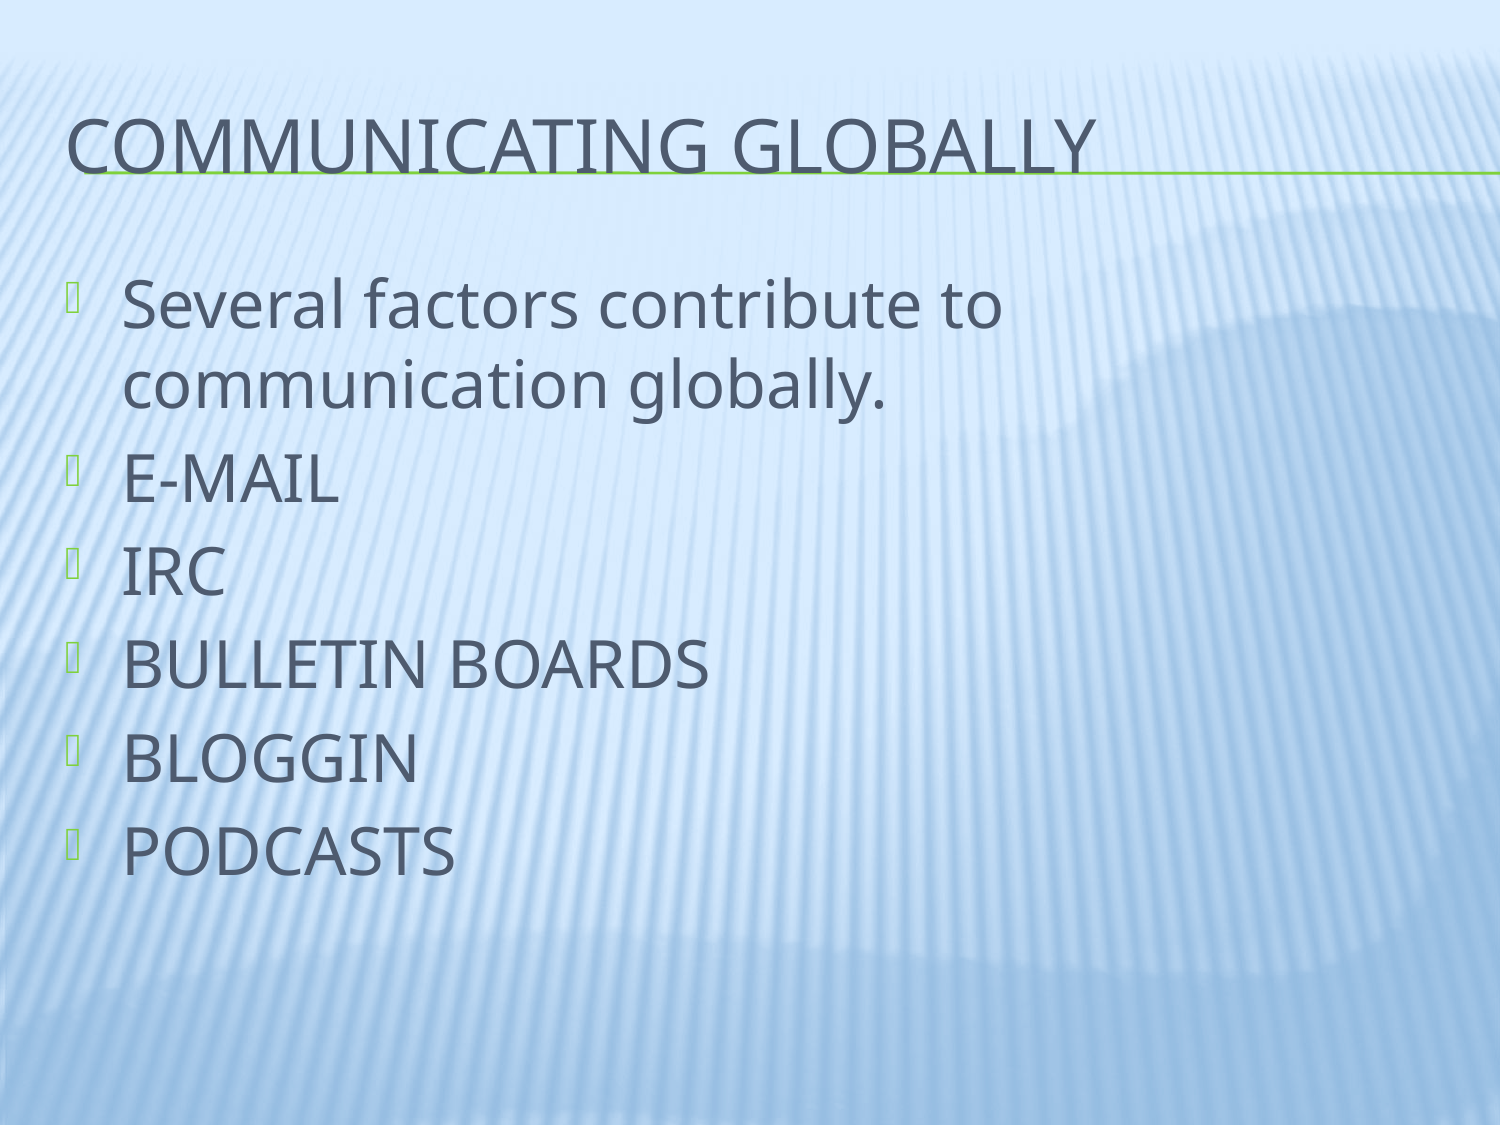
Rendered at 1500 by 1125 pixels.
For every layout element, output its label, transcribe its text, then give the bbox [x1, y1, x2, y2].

list Several factors contribute to communication globally. E-MAIL IRC BULLETIN BOARDS BLOGGIN PODCASTS [50, 254, 1475, 998]
title Communicating Globally [50, 75, 1475, 213]
